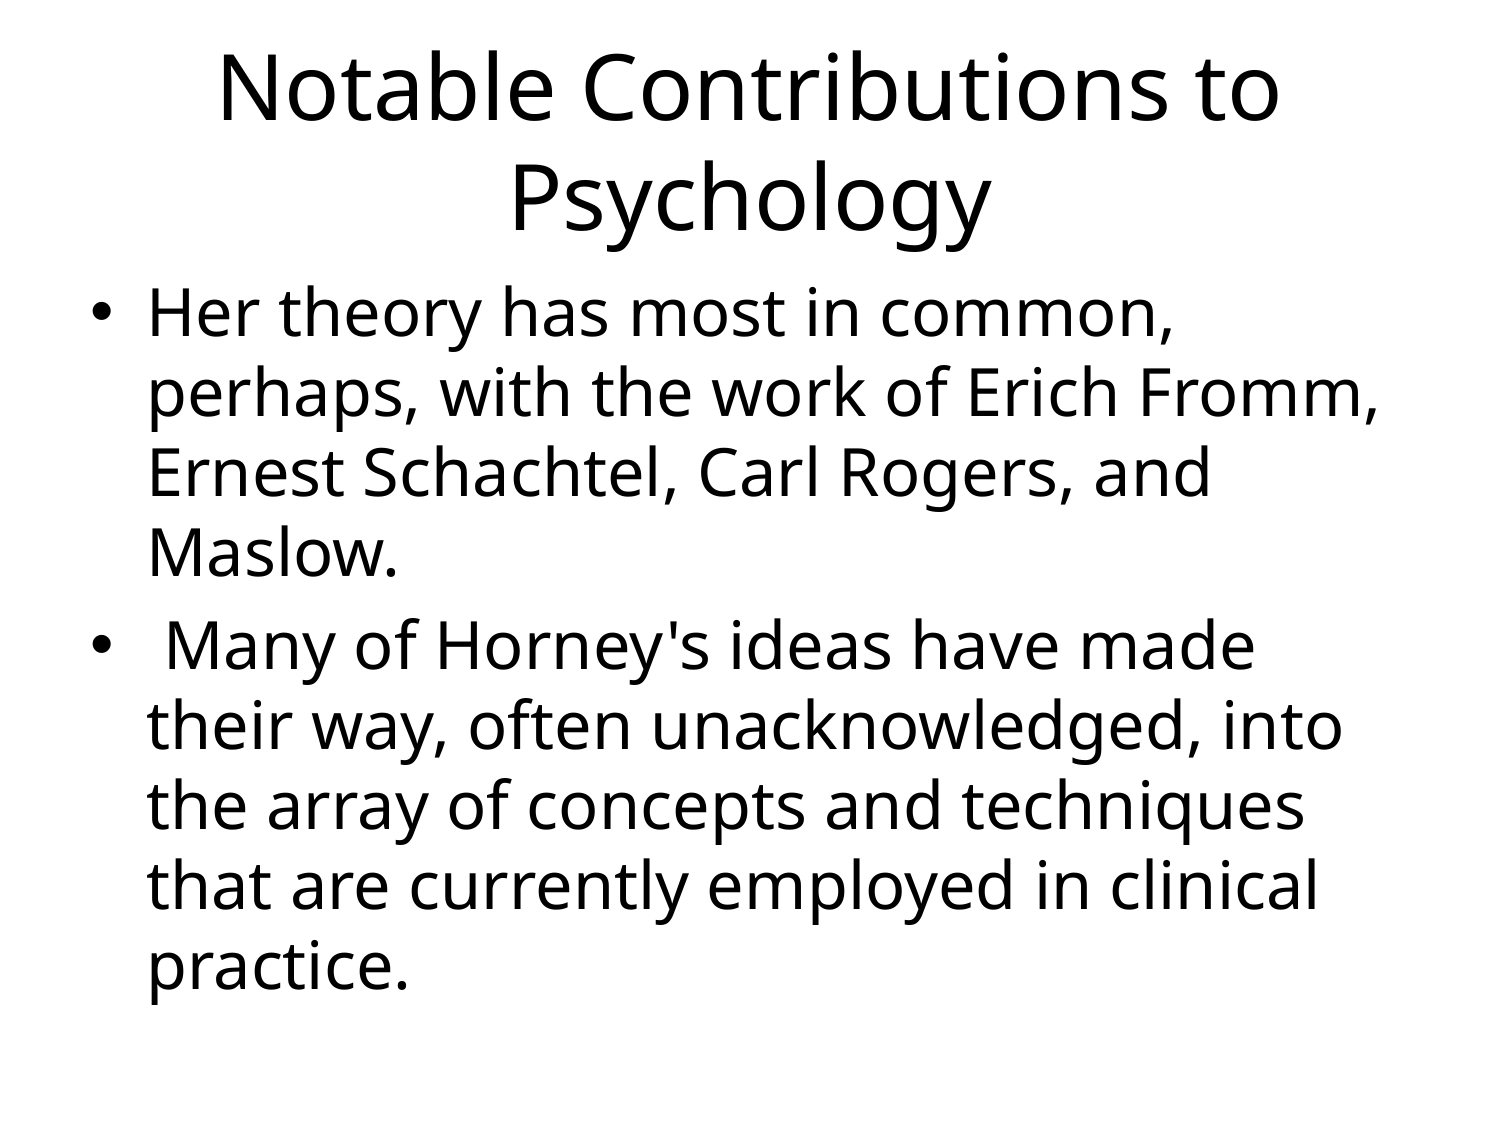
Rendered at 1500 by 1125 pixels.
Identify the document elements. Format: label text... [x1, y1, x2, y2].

list Her theory has most in common, perhaps, with the work of Erich Fromm, Ernest Schachtel, Carl Rogers, and Maslow. Many of Horney's ideas have made their way, often unacknowledged, into the array of concepts and techniques that are currently employed in clinical practice. [74, 262, 1426, 1006]
title Notable Contributions to Psychology [74, 44, 1426, 233]
